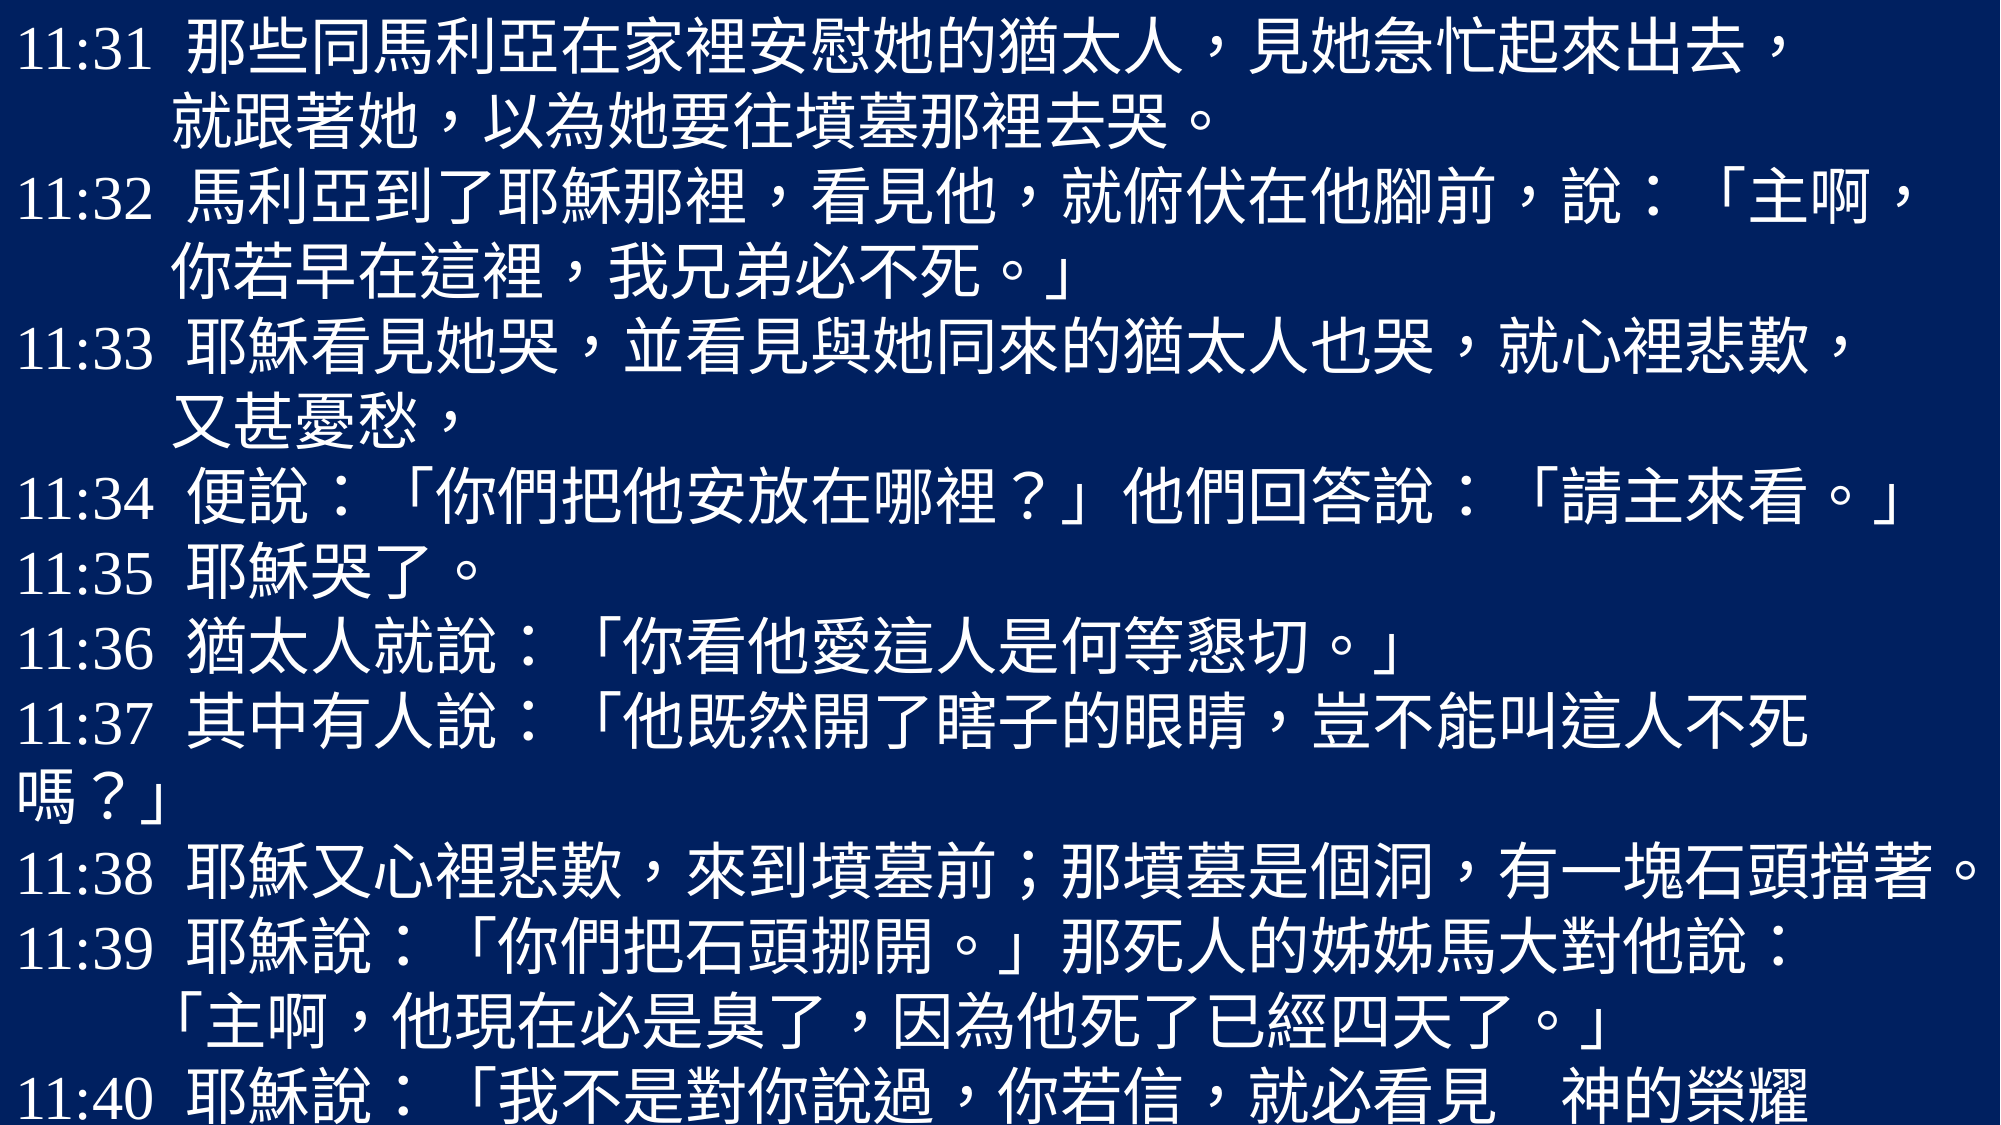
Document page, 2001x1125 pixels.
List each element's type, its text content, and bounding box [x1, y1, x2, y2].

list 11:31 那些同馬利亞在家裡安慰她的猶太人，見她急忙起來出去， 就跟著她，以為她要往墳墓那裡去哭。 11:32 馬利亞到了耶穌那裡，看見他，就俯伏在他腳前，說：「主啊， 你若早在這裡，我兄弟必不死。」 11:33 耶穌看見她哭，並看見與她同來的猶太人也哭，就心裡悲歎， 又甚憂愁， 11:34 便說：「你們把他安放在哪裡？」他們回答說：「請主來看。」 11:35 耶穌哭了。 11:36 猶太人就說：「你看他愛這人是何等懇切。」 11:37 其中有人說：「他既然開了瞎子的眼睛，豈不能叫這人不死嗎？」 11:38 耶穌又心裡悲歎，來到墳墓前；那墳墓是個洞，有一塊石頭擋著。 11:39 耶穌說：「你們把石頭挪開。」那死人的姊姊馬大對他說： 「主啊，他現在必是臭了，因為他死了已經四天了。」 11:40 耶穌說：「我不是對你說過，你若信，就必看見 神的榮耀嗎？」 [0, 0, 2000, 1125]
